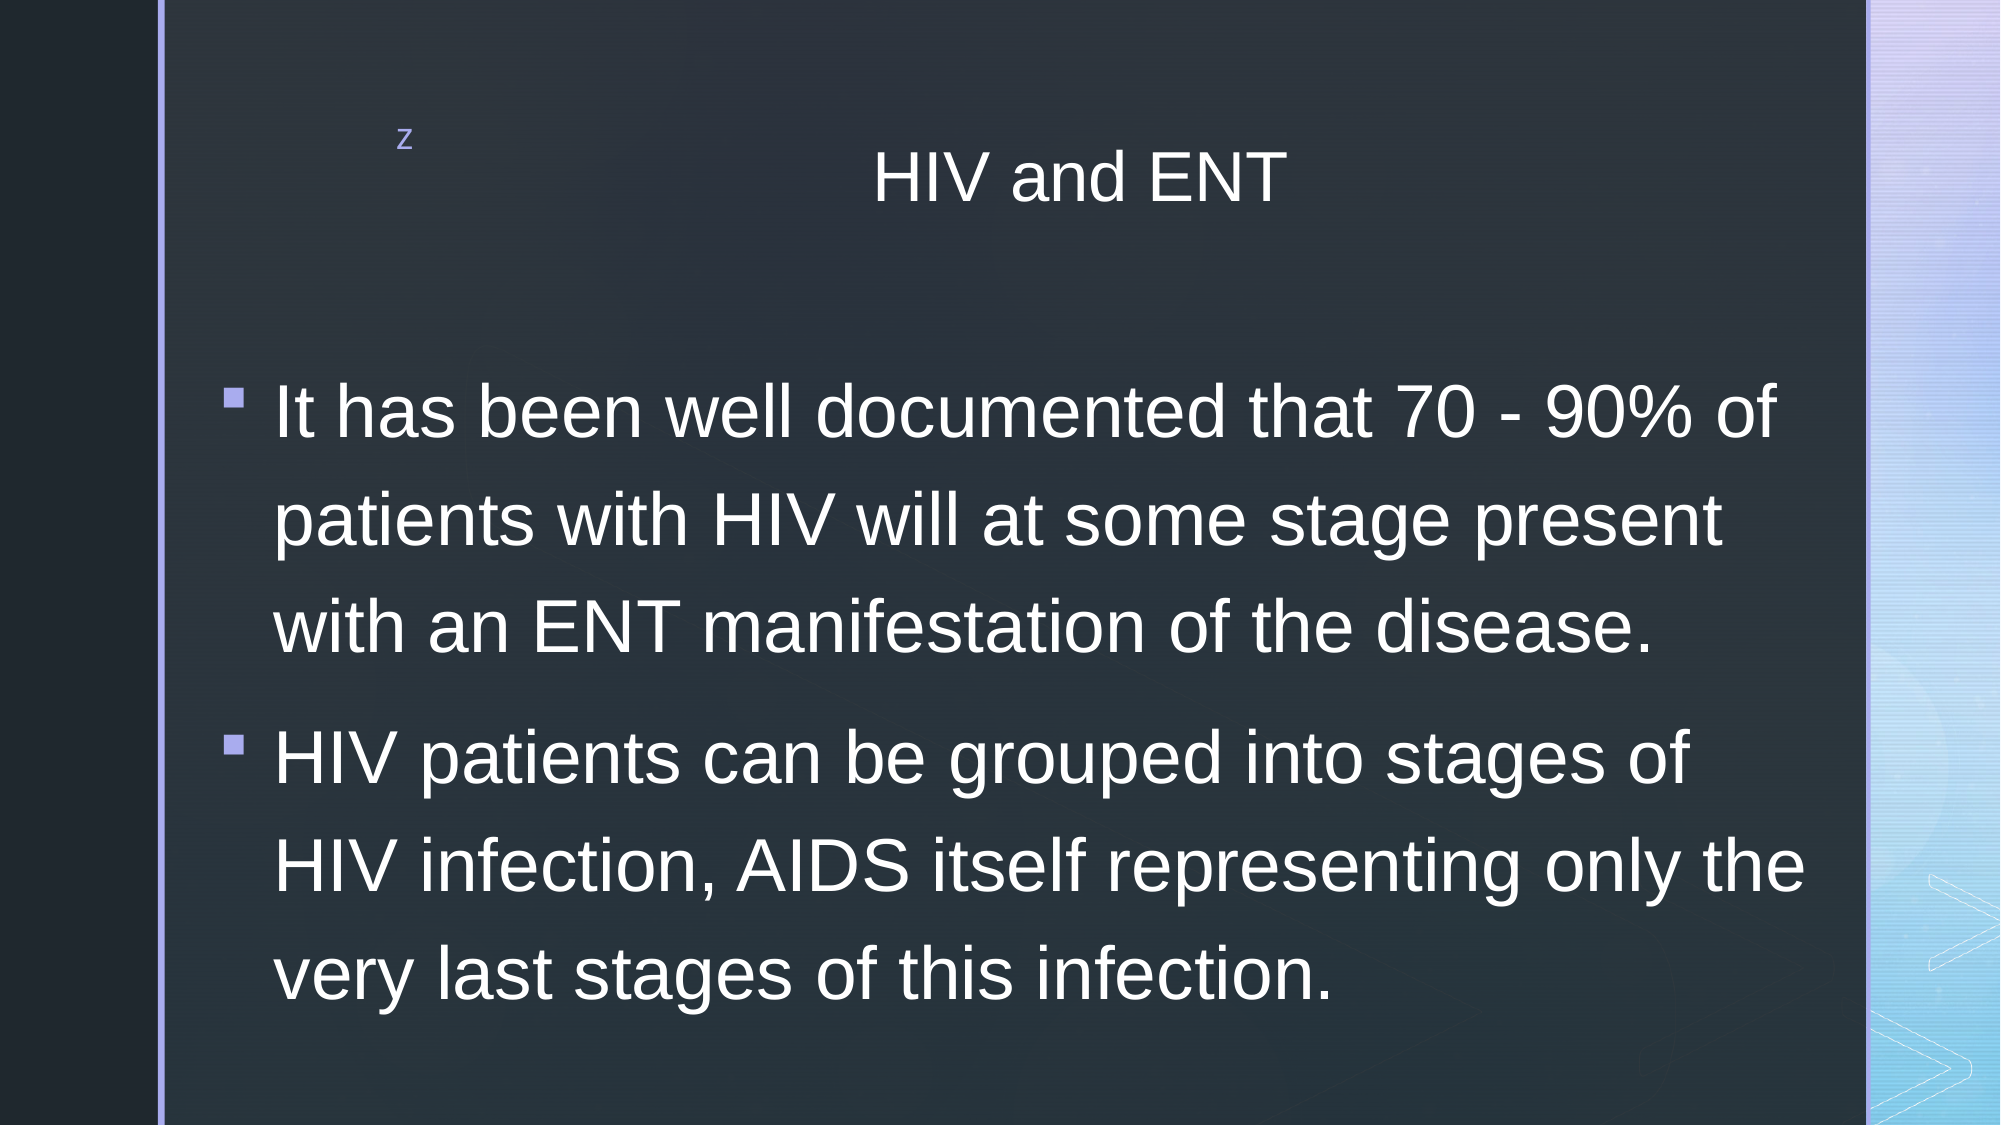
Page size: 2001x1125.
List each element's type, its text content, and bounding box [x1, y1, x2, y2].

title HIV and ENT [428, 132, 1734, 263]
list It has been well documented that 70 - 90% of patients with HIV will at some stage present with an ENT manifestation of the disease. HIV patients can be grouped into stages of HIV infection, AIDS itself representing only the very last stages of this infection. [202, 263, 1827, 1096]
picture [1871, 0, 2001, 1125]
